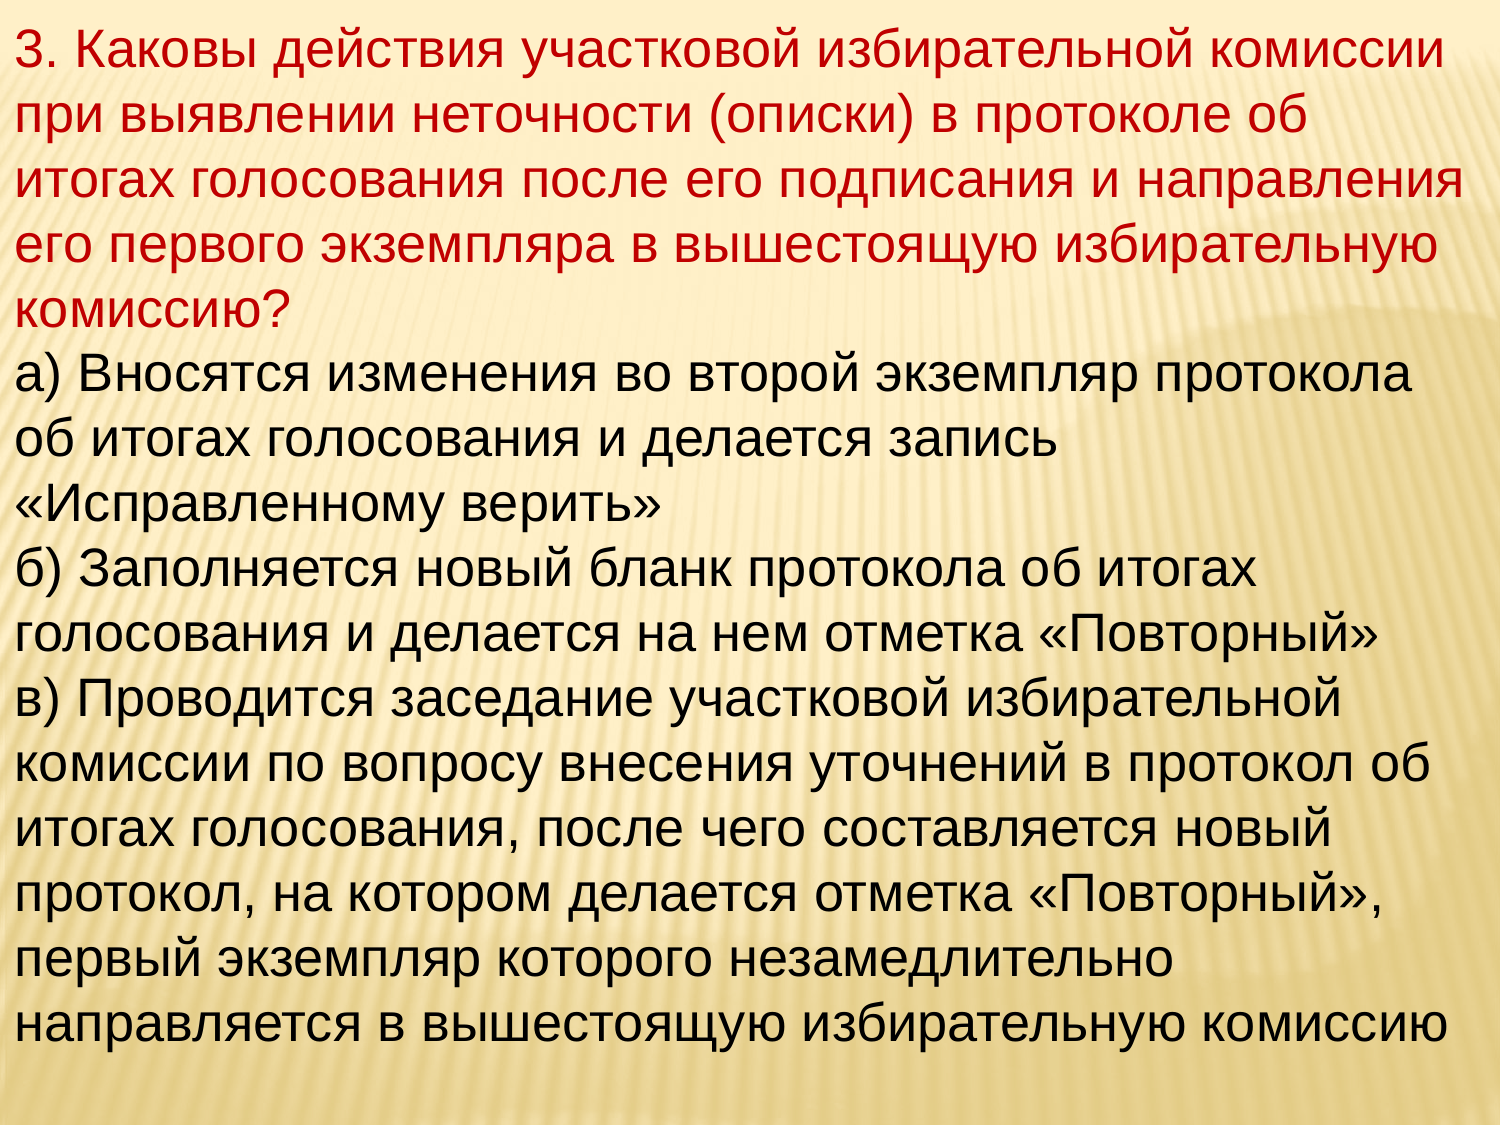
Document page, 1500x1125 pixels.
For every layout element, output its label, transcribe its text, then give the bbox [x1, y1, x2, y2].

text_box 3. Каковы действия участковой избирательной комиссии при выявлении неточности (описки) в протоколе об итогах голосования после его подписания и направления его первого экземпляра в вышестоящую избирательную комиссию? а) Вносятся изменения во второй экземпляр протокола об итогах голосования и делается запись «Исправленному верить» б) Заполняется новый бланк протокола об итогах голосования и делается на нем отметка «Повторный» в) Проводится заседание участковой избирательной комиссии по вопросу внесения уточнений в протокол об итогах голосования, после чего составляется новый протокол, на котором делается отметка «Повторный», первый экземпляр которого незамедлительно направляется в вышестоящую избирательную комиссию [0, 5, 1500, 1060]
